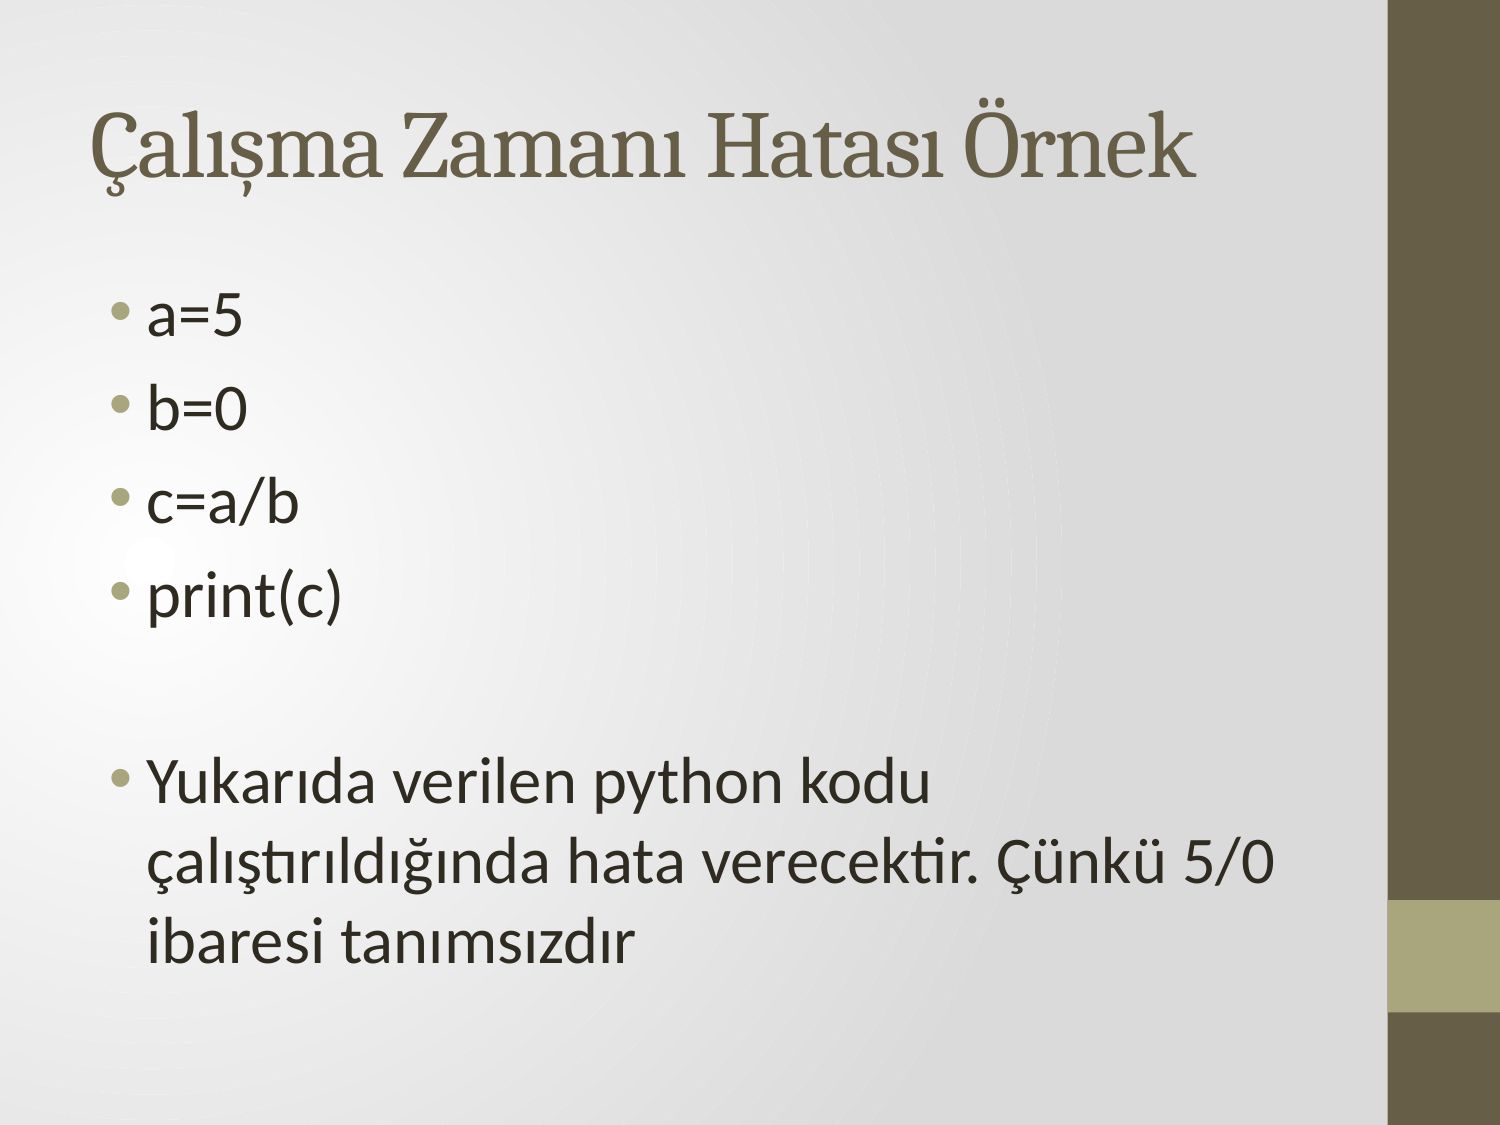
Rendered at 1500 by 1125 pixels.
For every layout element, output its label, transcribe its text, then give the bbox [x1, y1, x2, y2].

title Çalışma Zamanı Hatası Örnek [75, 45, 1325, 233]
list a=5 b=0 c=a/b print(c) Yukarıda verilen python kodu çalıştırıldığında hata verecektir. Çünkü 5/0 ibaresi tanımsızdır [75, 262, 1325, 1050]
